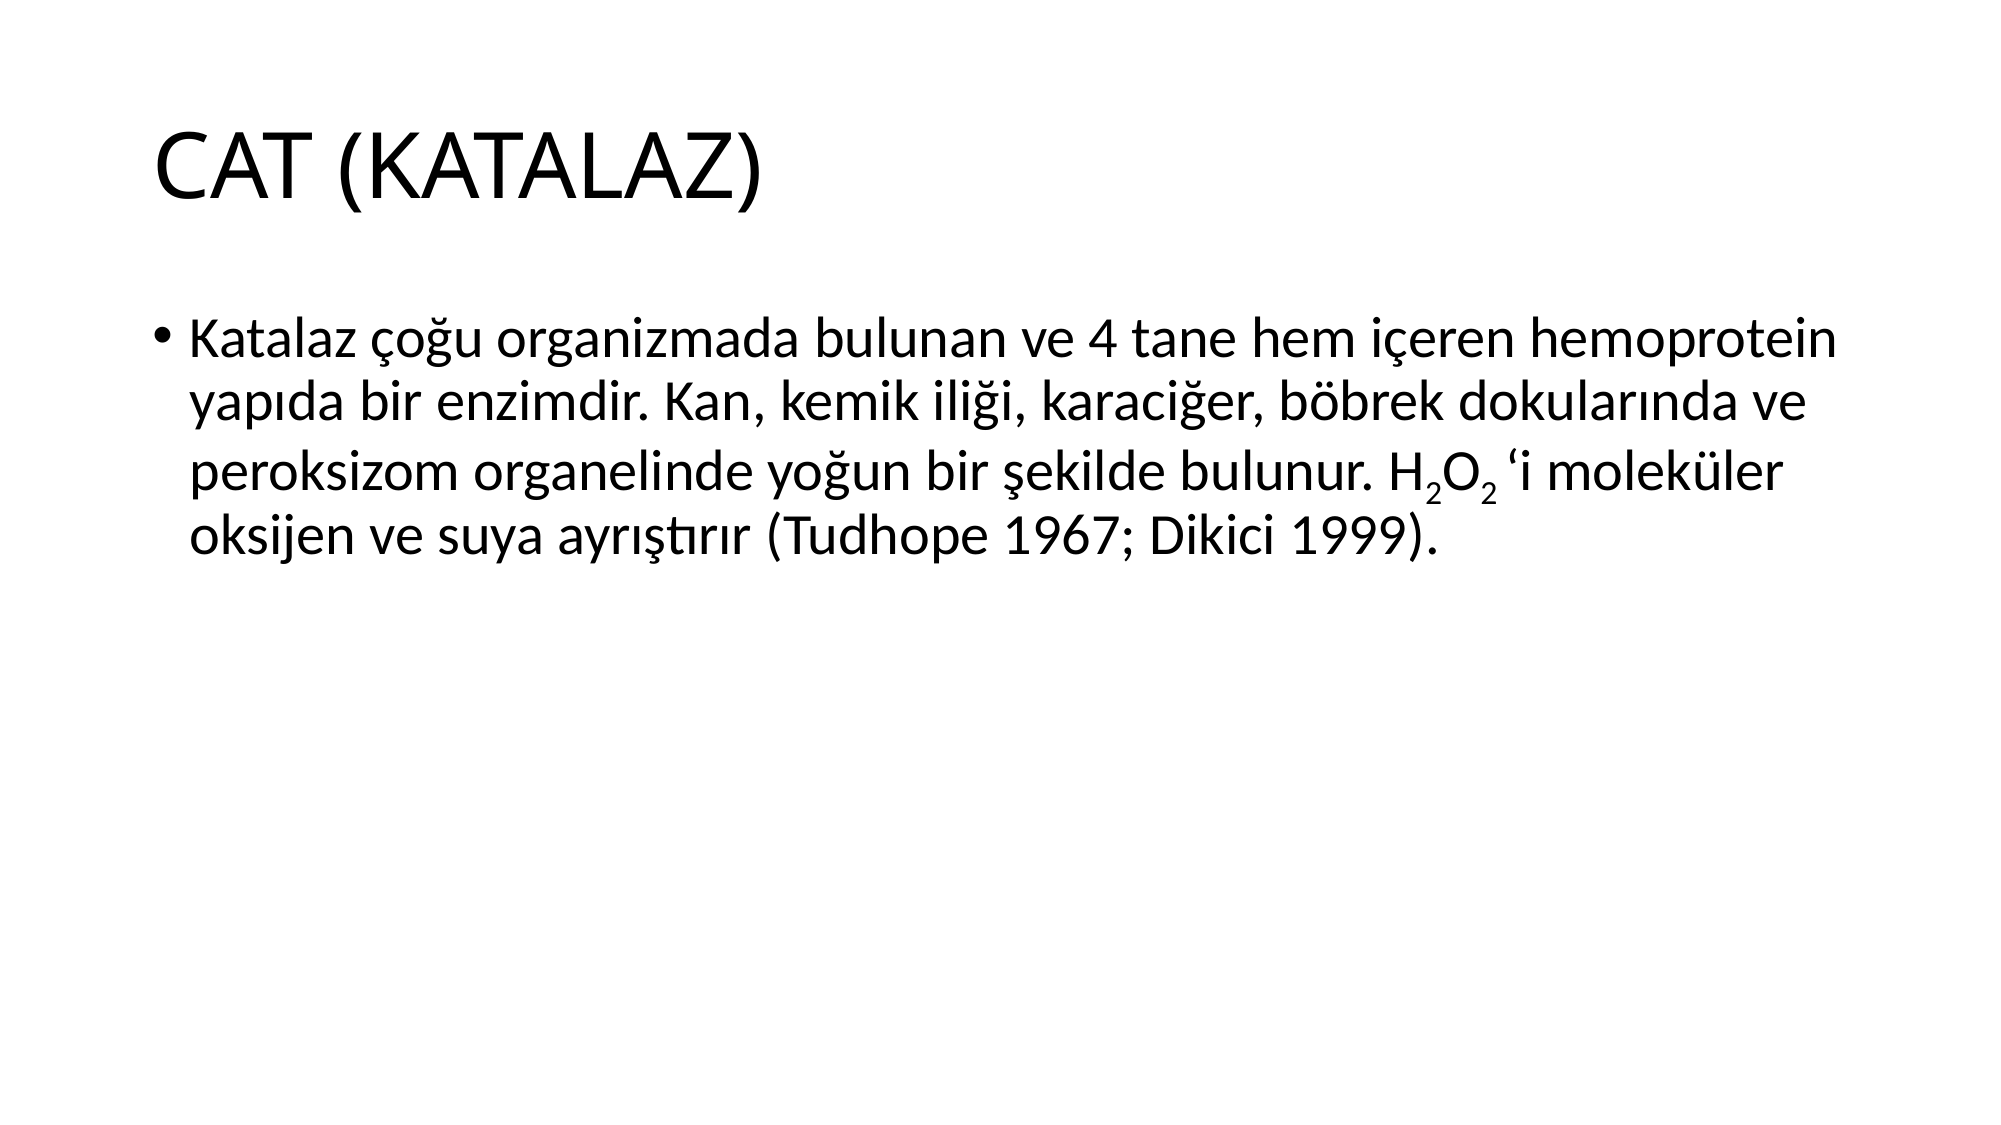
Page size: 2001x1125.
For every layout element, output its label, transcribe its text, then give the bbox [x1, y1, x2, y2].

list Katalaz çoğu organizmada bulunan ve 4 tane hem içeren hemoprotein yapıda bir enzimdir. Kan, kemik iliği, karaciğer, böbrek dokularında ve peroksizom organelinde yoğun bir şekilde bulunur. H2O2 ‘i moleküler oksijen ve suya ayrıştırır (Tudhope 1967; Dikici 1999). [137, 299, 1863, 1014]
title CAT (KATALAZ) [137, 59, 1863, 278]
